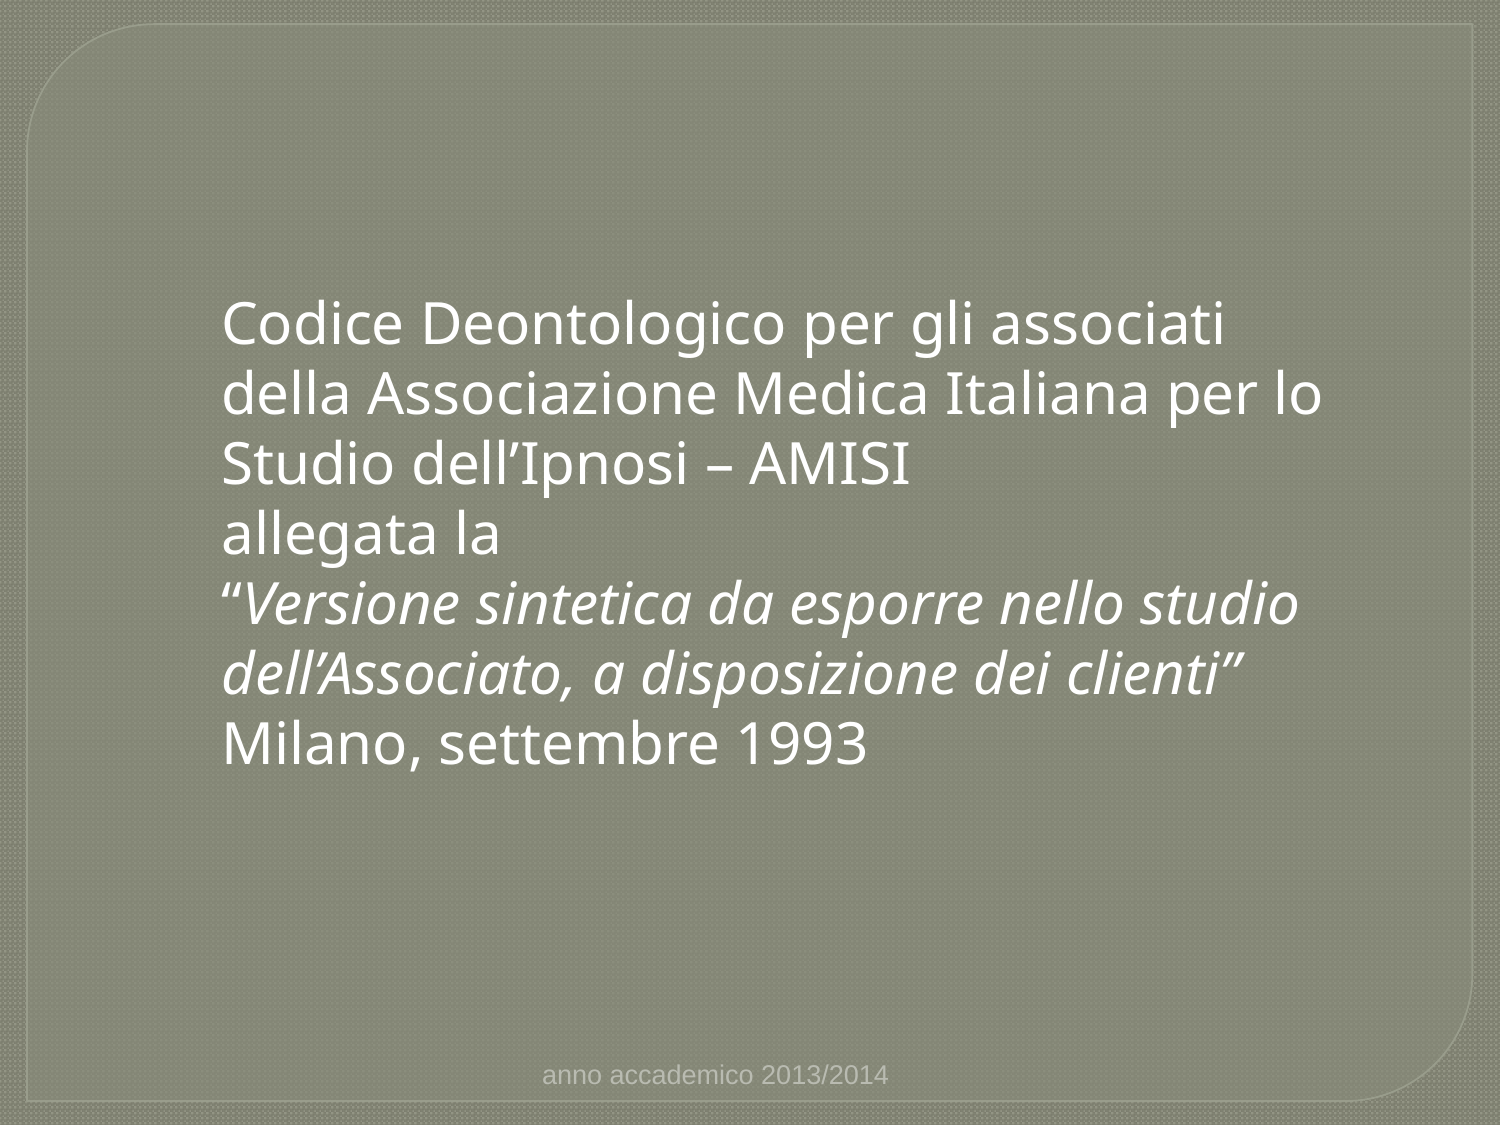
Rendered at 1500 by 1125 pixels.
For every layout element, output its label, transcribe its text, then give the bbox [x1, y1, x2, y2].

text_box Codice Deontologico per gli associati della Associazione Medica Italiana per lo Studio dell’Ipnosi – AMISI allegata la “Versione sintetica da esporre nello studio dell’Associato, a disposizione dei clienti” Milano, settembre 1993 [206, 279, 1365, 784]
footer anno accademico 2013/2014 [212, 1050, 904, 1096]
